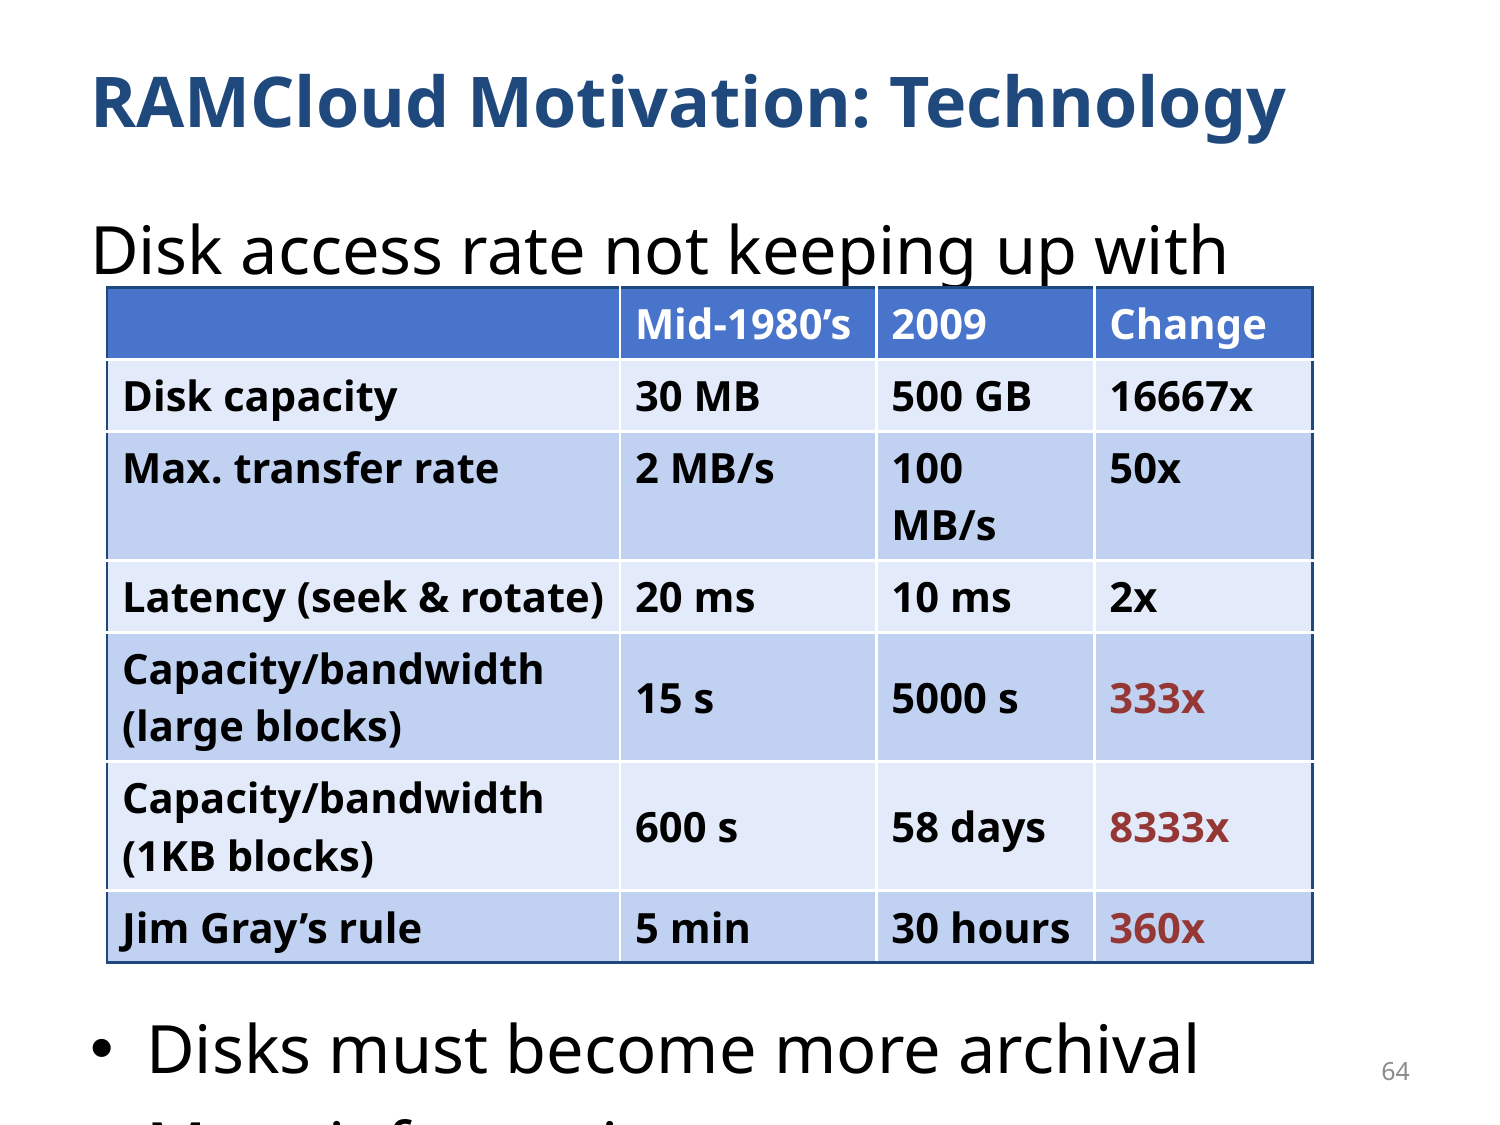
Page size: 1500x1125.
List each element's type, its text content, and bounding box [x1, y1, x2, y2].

table_cell Max. transfer rate [108, 433, 619, 559]
slide_number 64 [1074, 1042, 1425, 1103]
table_cell 58 days [878, 763, 1093, 889]
table_cell Capacity/bandwidth (large blocks) [108, 634, 619, 760]
list Disk access rate not keeping up with capacity: Disks must become more archival More information must move to memory [75, 200, 1425, 1005]
table_cell 20 ms [621, 562, 875, 631]
table_cell 15 s [621, 634, 875, 760]
table_cell Capacity/bandwidth (1KB blocks) [108, 763, 619, 889]
table_header Mid-1980’s [621, 289, 875, 358]
table_cell 2 MB/s [621, 433, 875, 559]
table_cell 16667x [1096, 361, 1311, 430]
table_cell 360x [1096, 892, 1311, 961]
table_cell 8333x [1096, 763, 1311, 889]
table_cell 5 min [621, 892, 875, 961]
table_cell 600 s [621, 763, 875, 889]
table_cell 30 MB [621, 361, 875, 430]
table_header 2009 [878, 289, 1093, 358]
table_cell 30 hours [878, 892, 1093, 961]
table_cell 100 MB/s [878, 433, 1093, 559]
title RAMCloud Motivation: Technology [75, 50, 1425, 150]
table_cell 2x [1096, 562, 1311, 631]
table_cell 500 GB [878, 361, 1093, 430]
table_cell 10 ms [878, 562, 1093, 631]
table_cell Jim Gray’s rule [108, 892, 619, 961]
table_cell Latency (seek & rotate) [108, 562, 619, 631]
table_cell 5000 s [878, 634, 1093, 760]
table_cell Disk capacity [108, 361, 619, 430]
table_header [108, 289, 619, 358]
table_cell 50x [1096, 433, 1311, 559]
table_cell 333x [1096, 634, 1311, 760]
table_header Change [1096, 289, 1311, 358]
